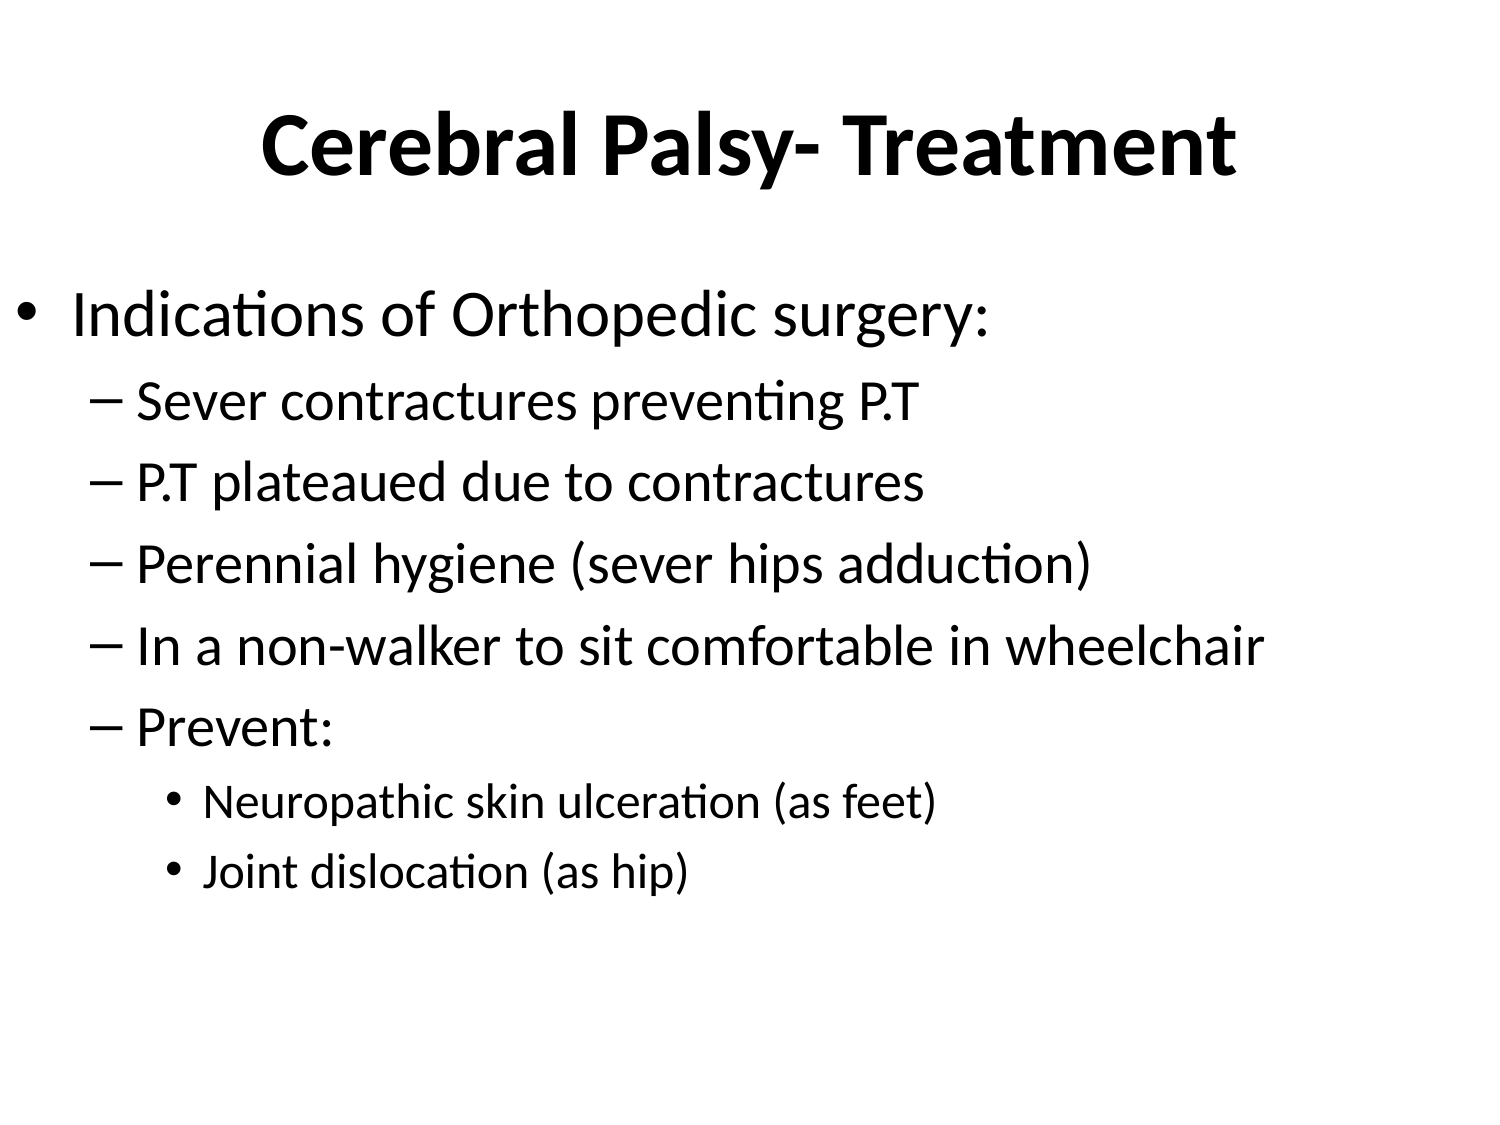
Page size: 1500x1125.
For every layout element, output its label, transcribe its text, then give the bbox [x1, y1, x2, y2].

title Cerebral Palsy- Treatment [75, 45, 1425, 233]
list Indications of Orthopedic surgery: Sever contractures preventing P.T P.T plateaued due to contractures Perennial hygiene (sever hips adduction) In a non-walker to sit comfortable in wheelchair Prevent: Neuropathic skin ulceration (as feet) Joint dislocation (as hip) [0, 262, 1500, 1005]
